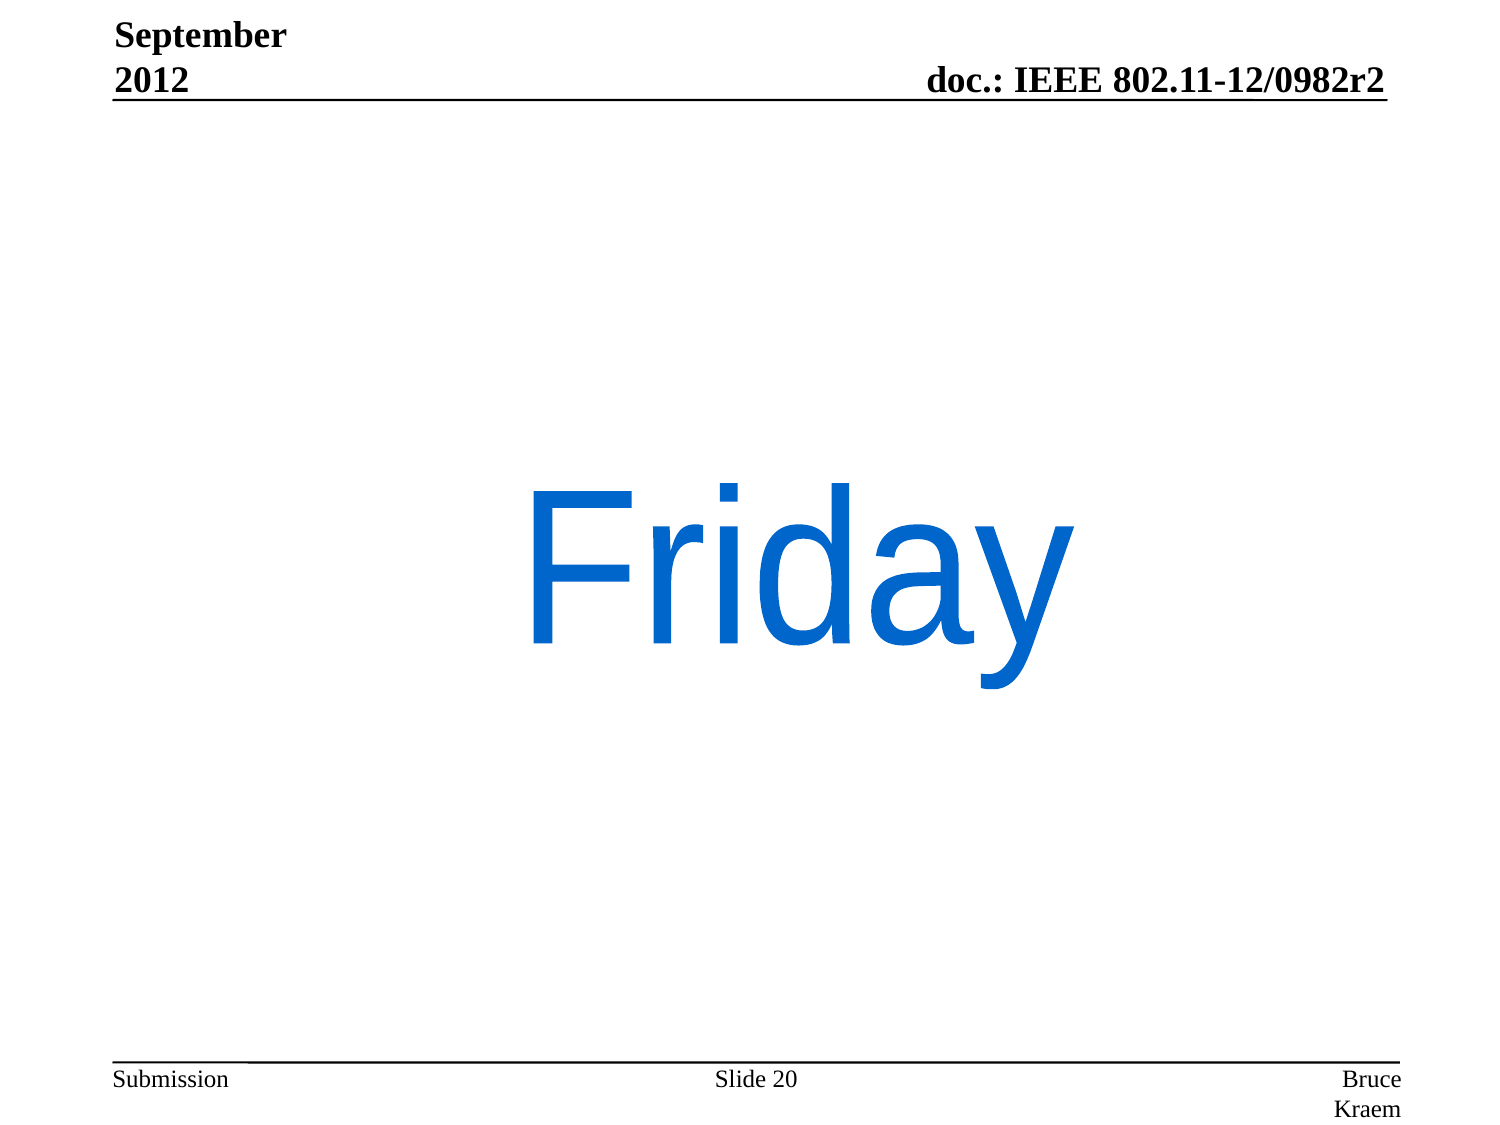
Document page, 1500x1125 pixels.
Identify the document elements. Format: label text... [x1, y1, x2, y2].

footer Bruce Kraemer, Marvell [1325, 1062, 1402, 1093]
slide_number Slide 20 [714, 1062, 798, 1093]
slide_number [114, 54, 366, 100]
